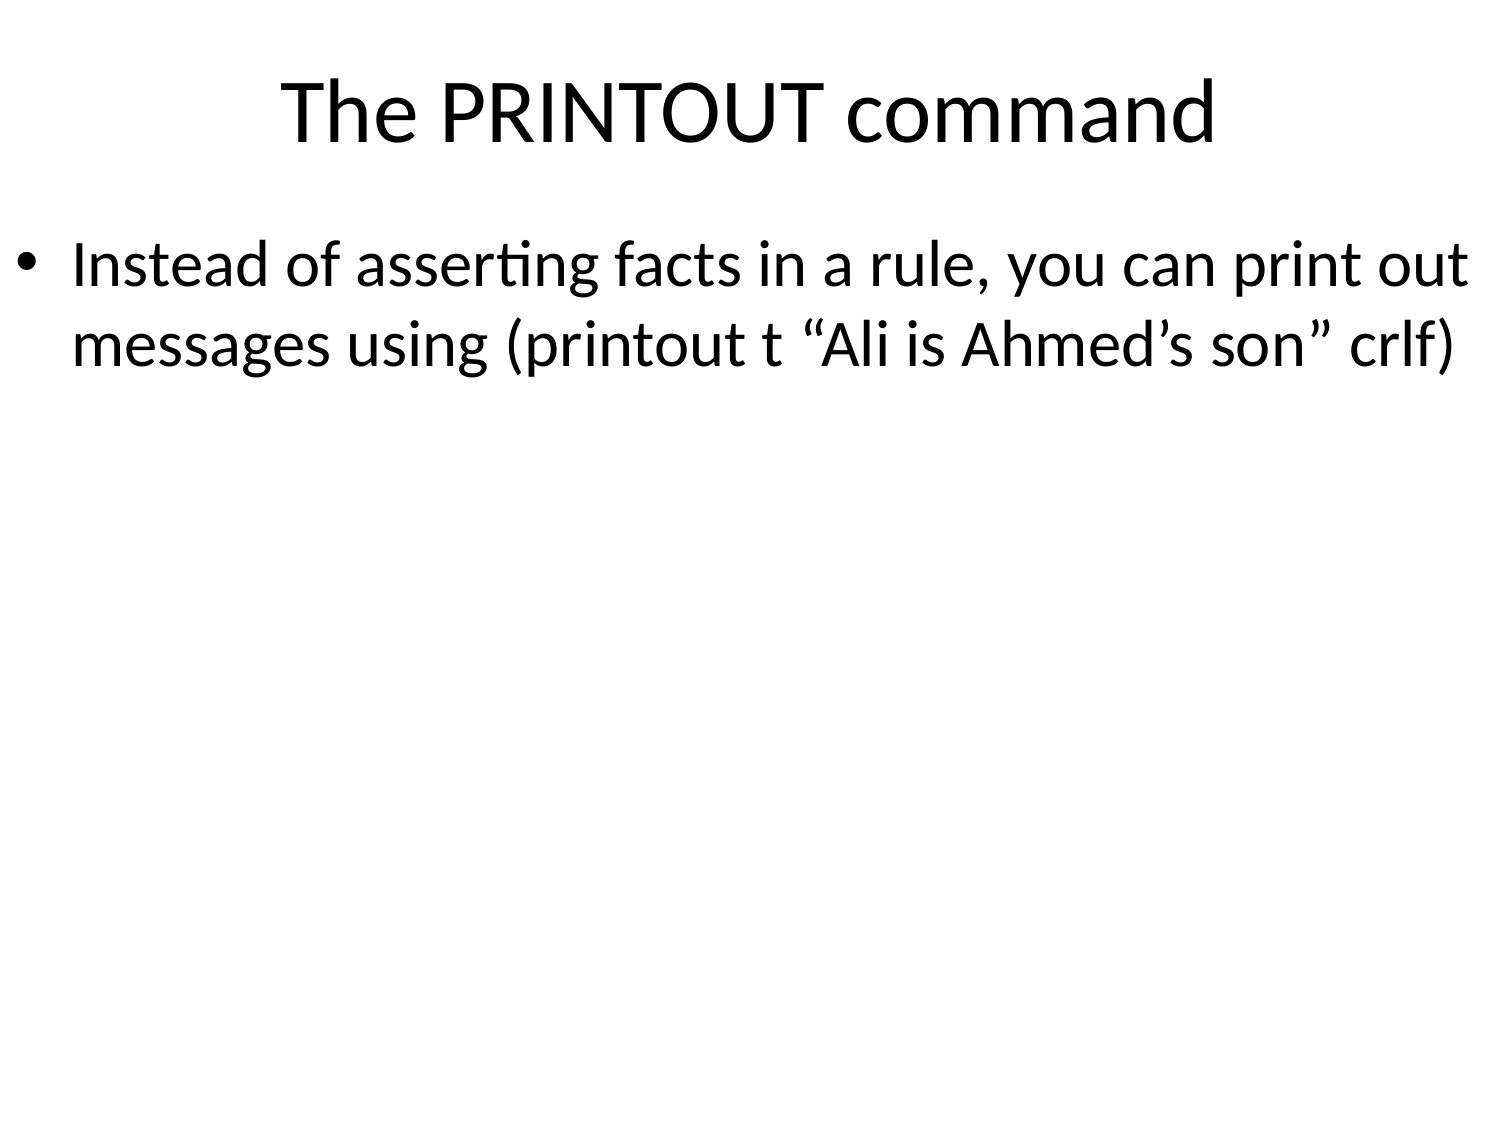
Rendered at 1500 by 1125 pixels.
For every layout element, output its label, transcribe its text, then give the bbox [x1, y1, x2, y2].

list Instead of asserting facts in a rule, you can print out messages using (printout t “Ali is Ahmed’s son” crlf) [0, 212, 1500, 1125]
title The PRINTOUT command [0, 12, 1500, 200]
